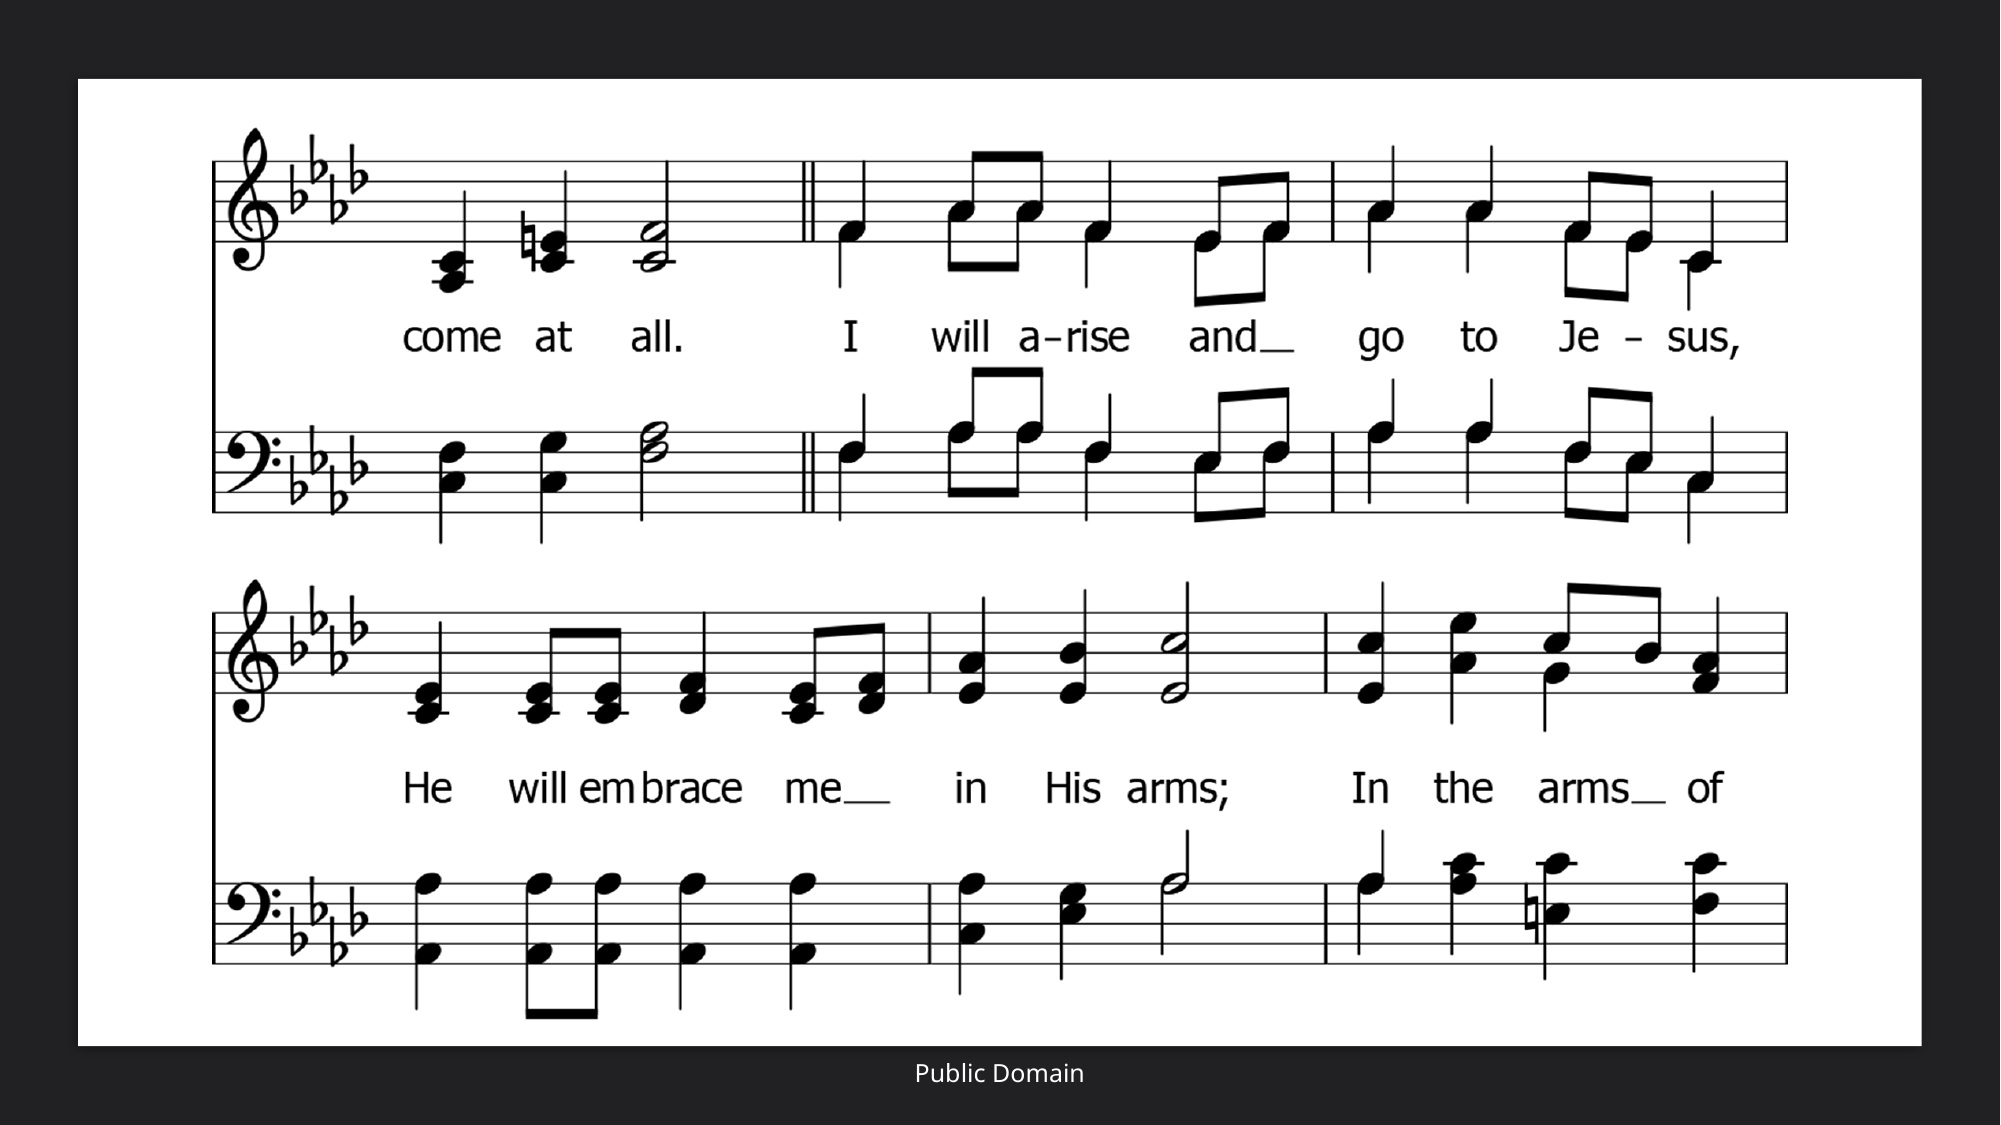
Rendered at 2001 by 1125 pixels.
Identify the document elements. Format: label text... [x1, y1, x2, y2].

footer Public Domain [662, 1042, 1338, 1103]
text_box [0, 0, 2000, 1125]
text_box [77, 77, 1923, 1048]
picture [211, 105, 1789, 1020]
